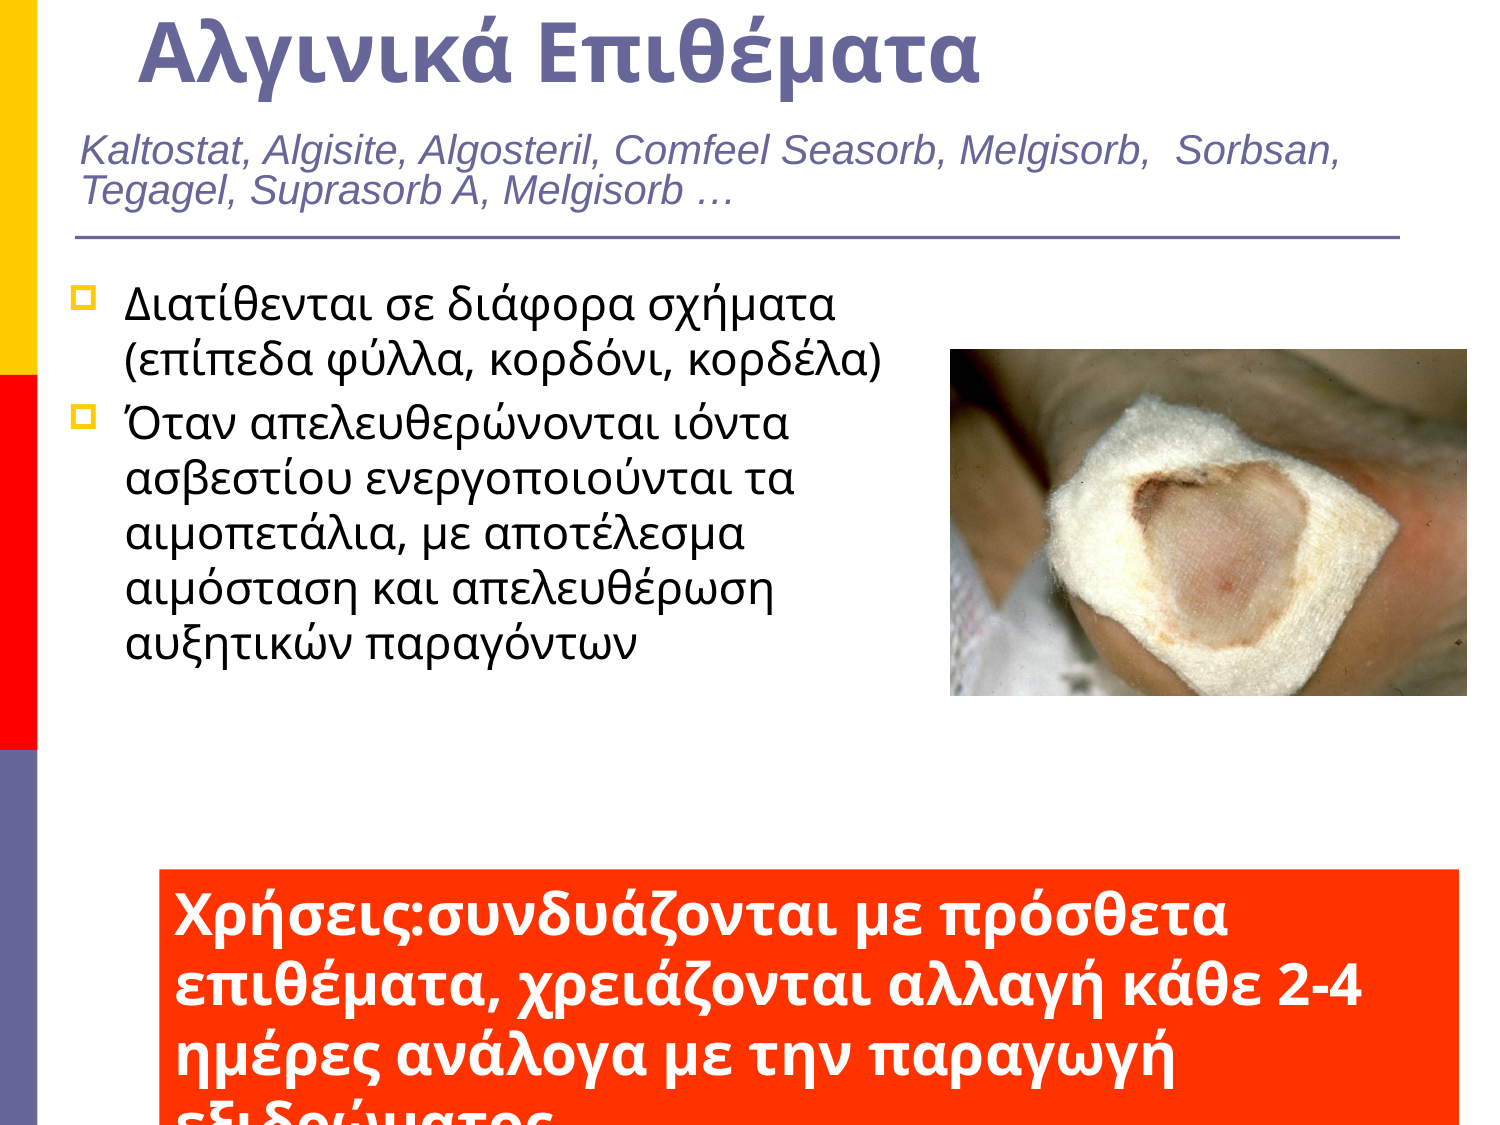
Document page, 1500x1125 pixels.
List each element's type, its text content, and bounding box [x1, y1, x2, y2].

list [950, 349, 1467, 696]
text_box Kaltostat, Algisite, Algosteril, Comfeel Seasorb, Melgisorb, Sorbsan, Tegagel, Suprasorb A, Melgisorb … [64, 125, 1438, 220]
text_box Χρήσεις:συνδυάζονται με πρόσθετα επιθέματα, χρειάζονται αλλαγή κάθε 2-4 ημέρες ανάλογα με την παραγωγή εξιδρώματος [159, 869, 1459, 1125]
title Αλγινικά Επιθέματα [123, 0, 1252, 107]
list Διατίθενται σε διάφορα σχήματα (επίπεδα φύλλα, κορδόνι, κορδέλα) Όταν απελευθερώνονται ιόντα ασβεστίου ενεργοποιούνται τα αιμοπετάλια, με αποτέλεσμα αιμόσταση και απελευθέρωση αυξητικών παραγόντων [52, 266, 940, 882]
